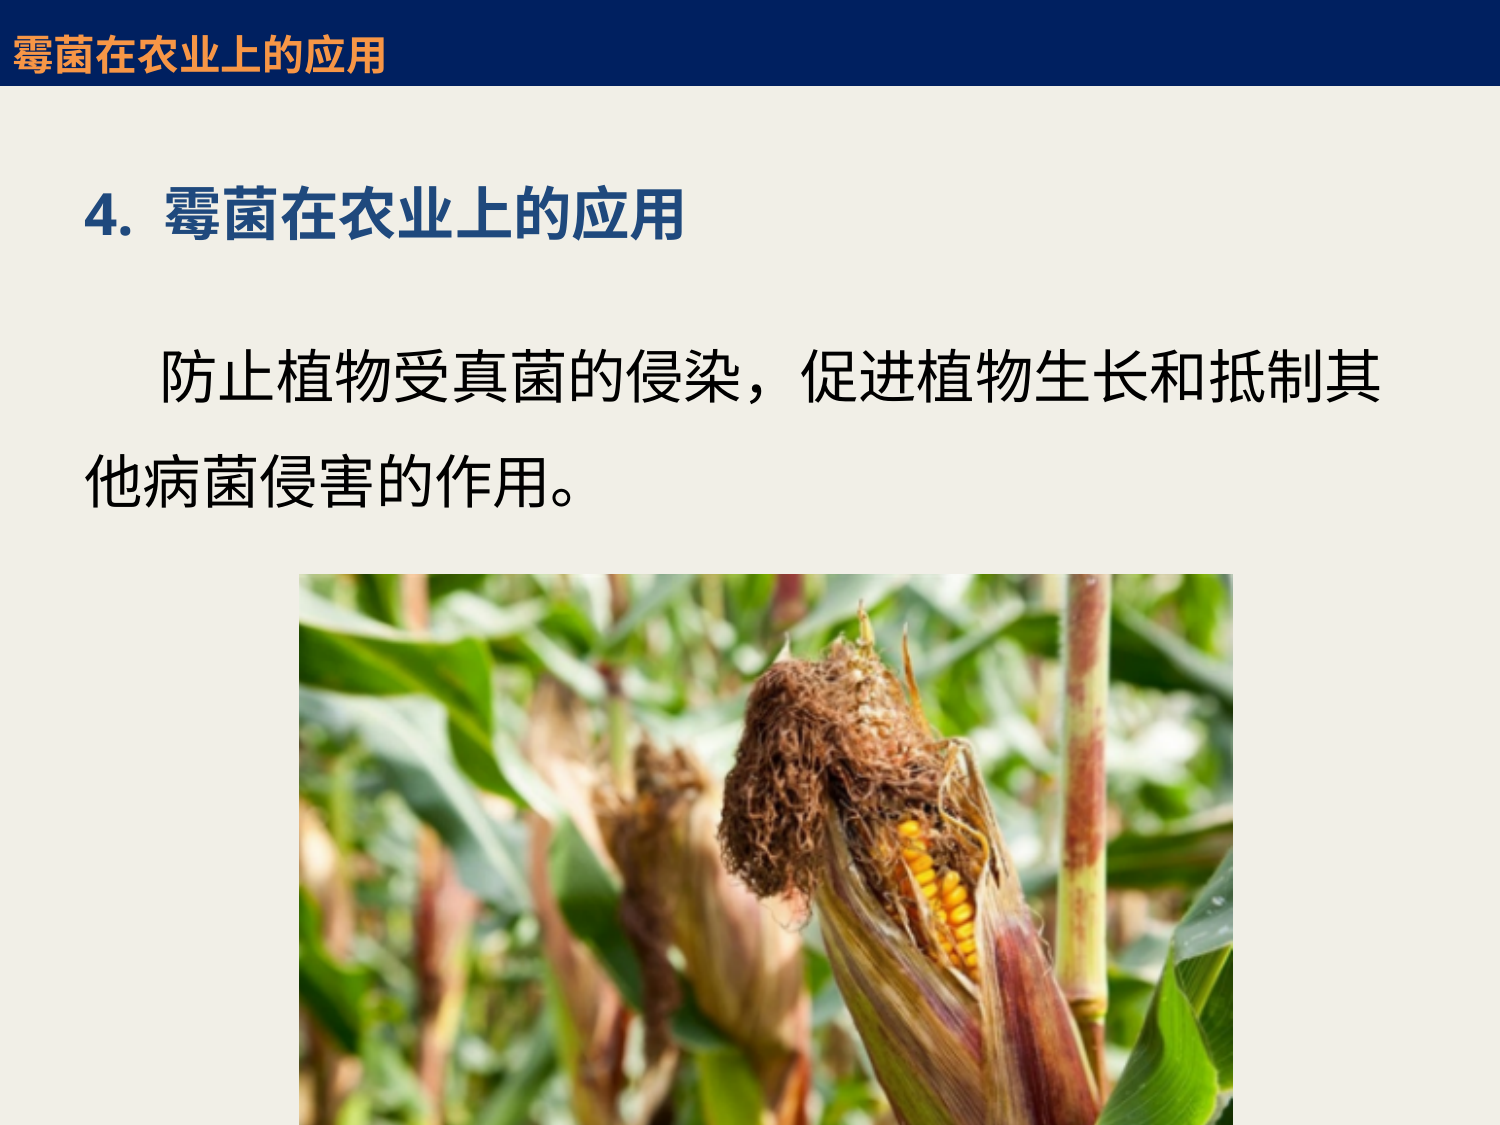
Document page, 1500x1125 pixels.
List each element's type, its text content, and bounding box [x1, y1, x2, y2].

text_box 防止植物受真菌的侵染，促进植物生长和抵制其他病菌侵害的作用。 [69, 297, 1447, 523]
picture [299, 573, 1233, 1125]
text_box 4. 霉菌在农业上的应用 [69, 135, 820, 255]
text_box 霉菌在农业上的应用 [0, 0, 1500, 86]
